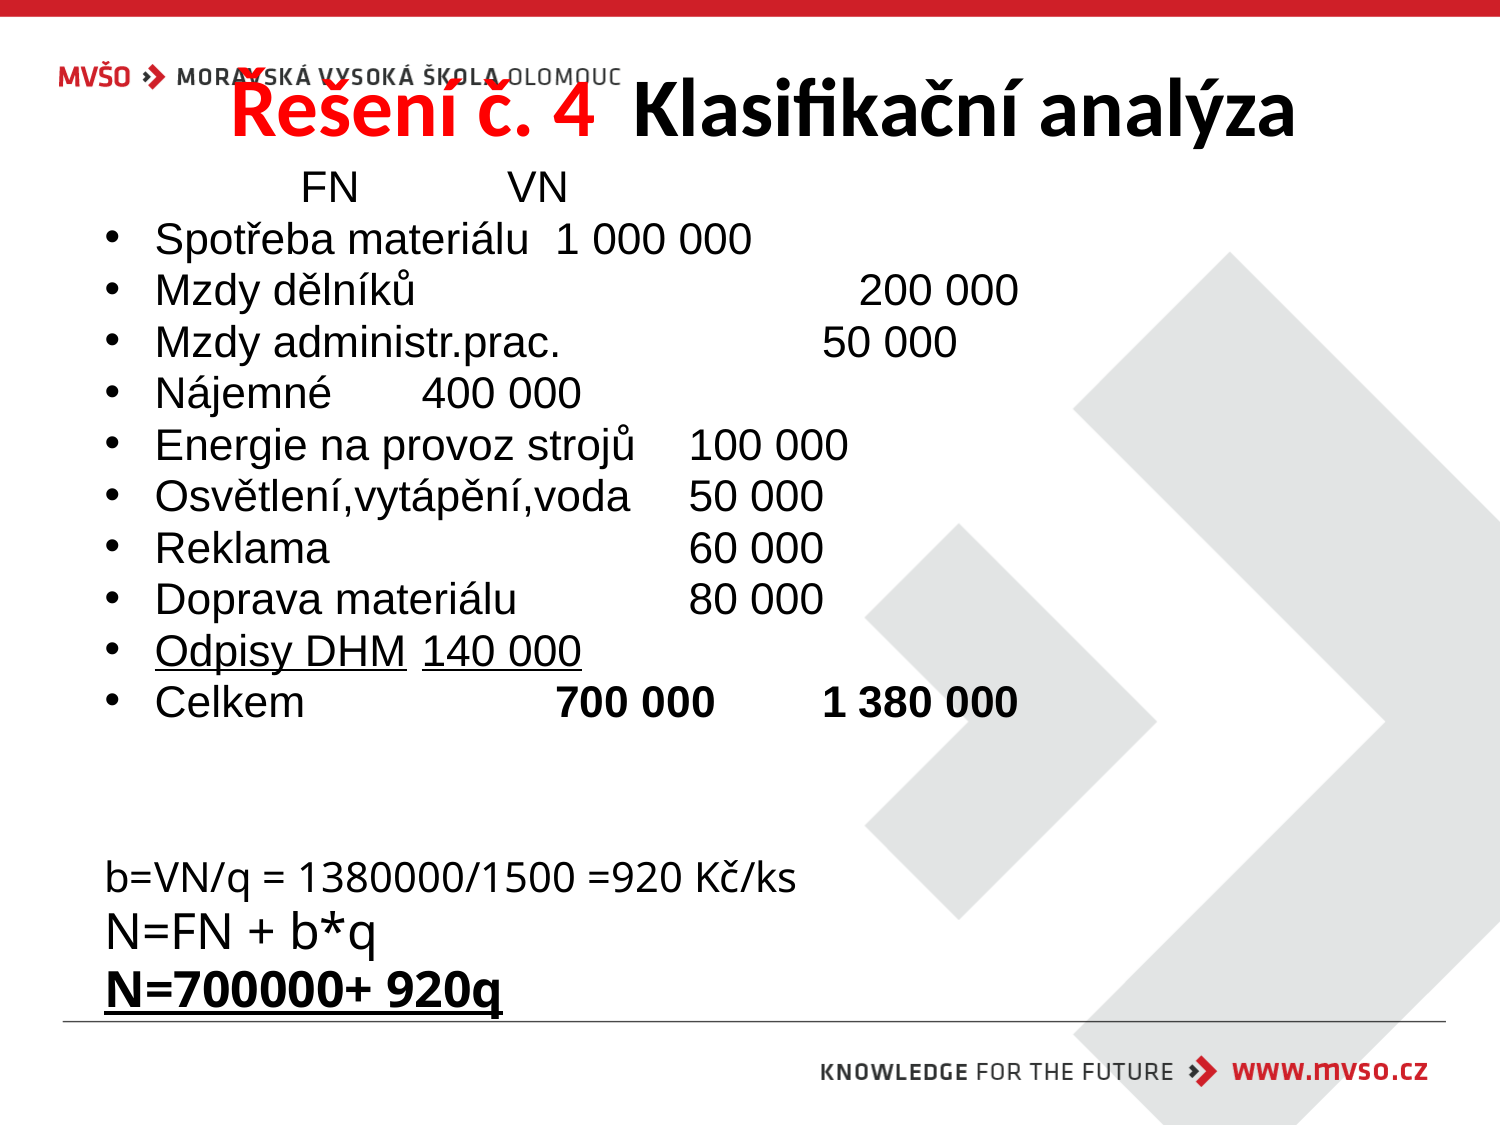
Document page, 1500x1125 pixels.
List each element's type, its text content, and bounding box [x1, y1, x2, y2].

picture [0, 0, 1500, 1125]
list FN VN Spotřeba materiálu 1 000 000 Mzdy dělníků 200 000 Mzdy administr.prac. 50 000 Nájemné 400 000 Energie na provoz strojů 100 000 Osvětlení,vytápění,voda 50 000 Reklama 60 000 Doprava materiálu 80 000 Odpisy DHM 140 000 Celkem 700 000 1 380 000 [89, 161, 1440, 904]
title Řešení č. 4 Klasifikační analýza [138, 32, 1391, 161]
text_box b=VN/q = 1380000/1500 =920 Kč/ks N=FN + b*q N=700000+ 920q [89, 853, 1342, 1125]
